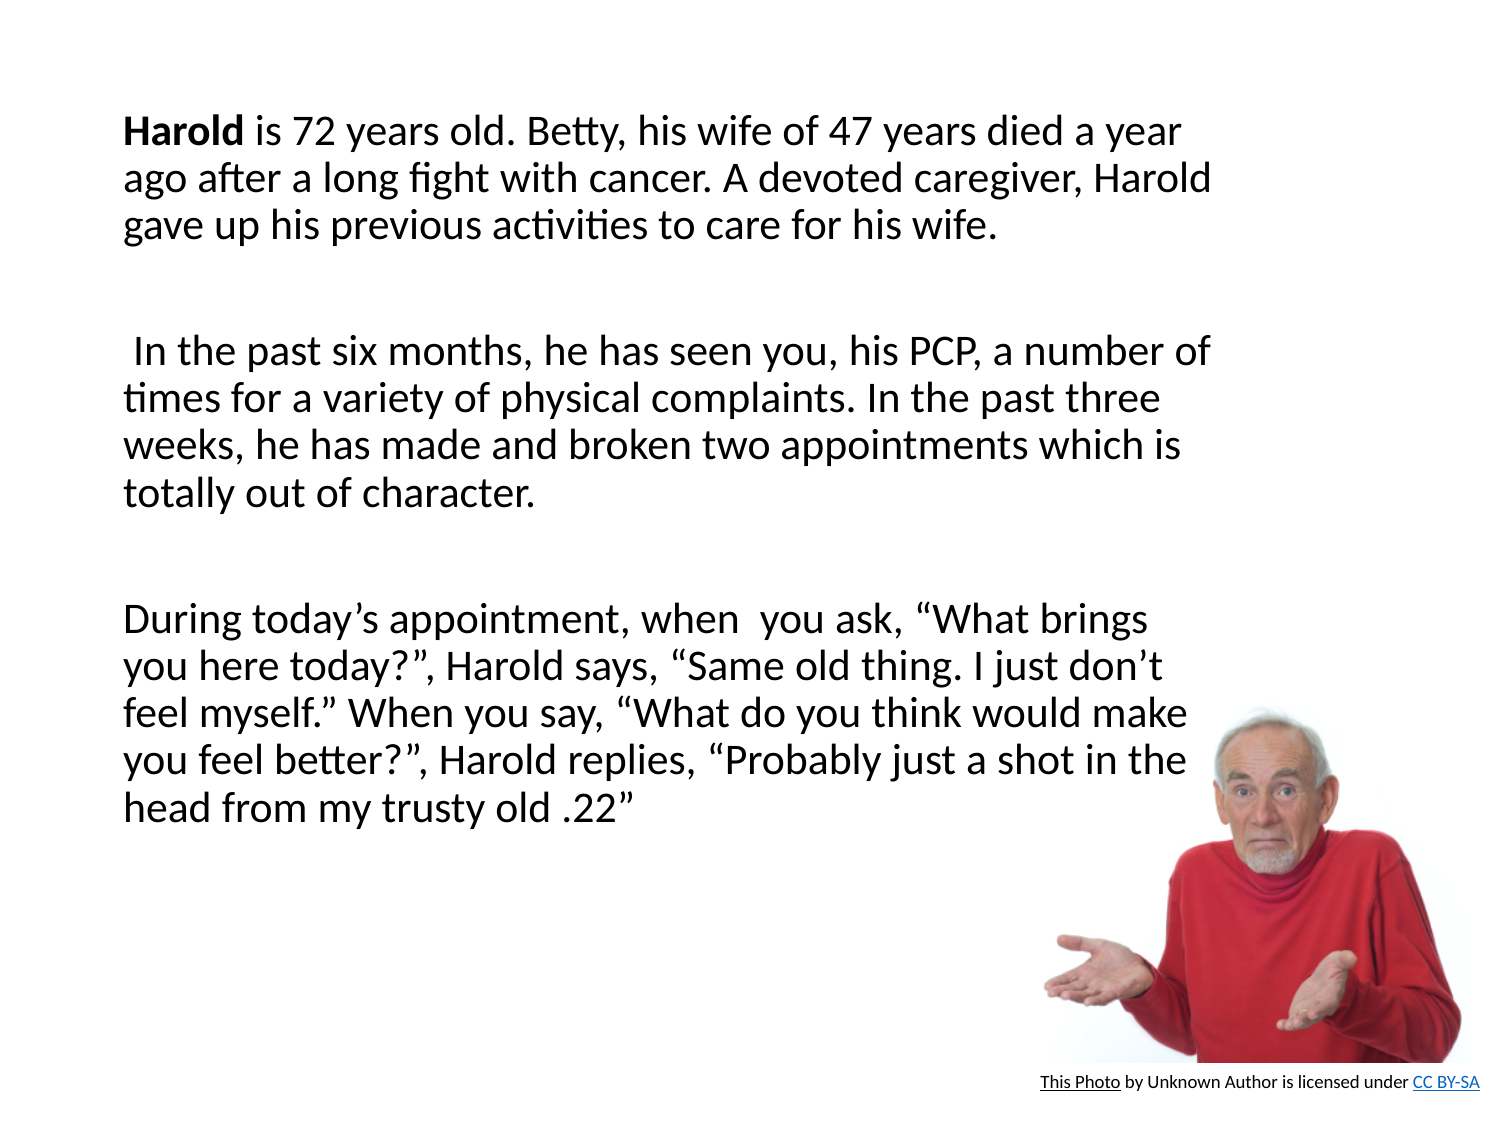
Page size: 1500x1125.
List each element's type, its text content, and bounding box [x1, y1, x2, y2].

text_box This Photo by Unknown Author is licensed under CC BY-SA [1025, 1062, 1500, 1100]
picture [997, 675, 1473, 1063]
list Harold is 72 years old. Betty, his wife of 47 years died a year ago after a long fight with cancer. A devoted caregiver, Harold gave up his previous activities to care for his wife. In the past six months, he has seen you, his PCP, a number of times for a variety of physical complaints. In the past three weeks, he has made and broken two appointments which is totally out of character. During today’s appointment, when you ask, “What brings you here today?”, Harold says, “Same old thing. I just don’t feel myself.” When you say, “What do you think would make you feel better?”, Harold replies, “Probably just a shot in the head from my trusty old .22” [108, 99, 1236, 1125]
